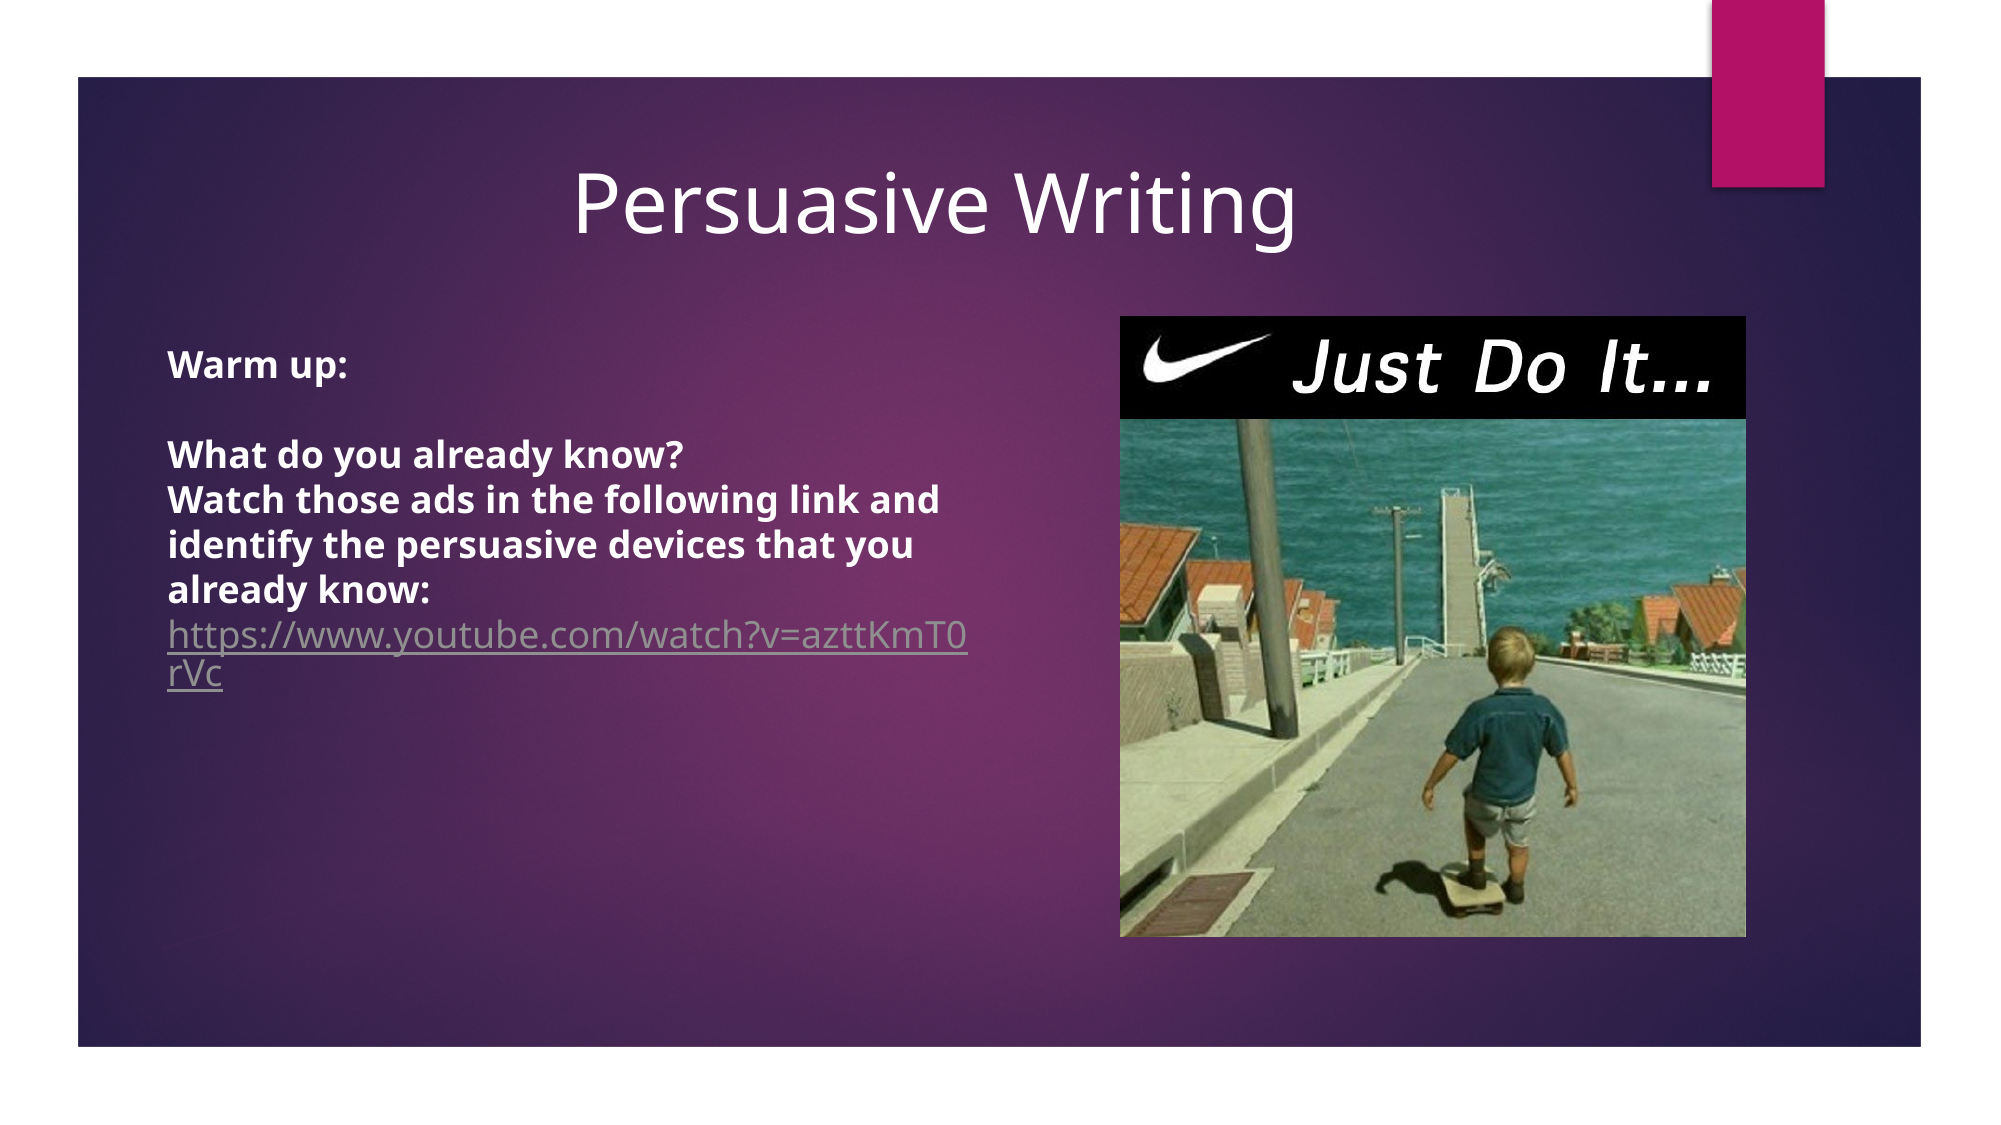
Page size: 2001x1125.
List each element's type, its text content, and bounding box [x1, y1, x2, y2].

picture [1120, 315, 1746, 937]
text_box Warm up: What do you already know? Watch those ads in the following link and identify the persuasive devices that you already know: https://www.youtube.com/watch?v=azttKmT0rVc [152, 334, 986, 805]
text_box Persuasive Writing [321, 142, 1551, 258]
